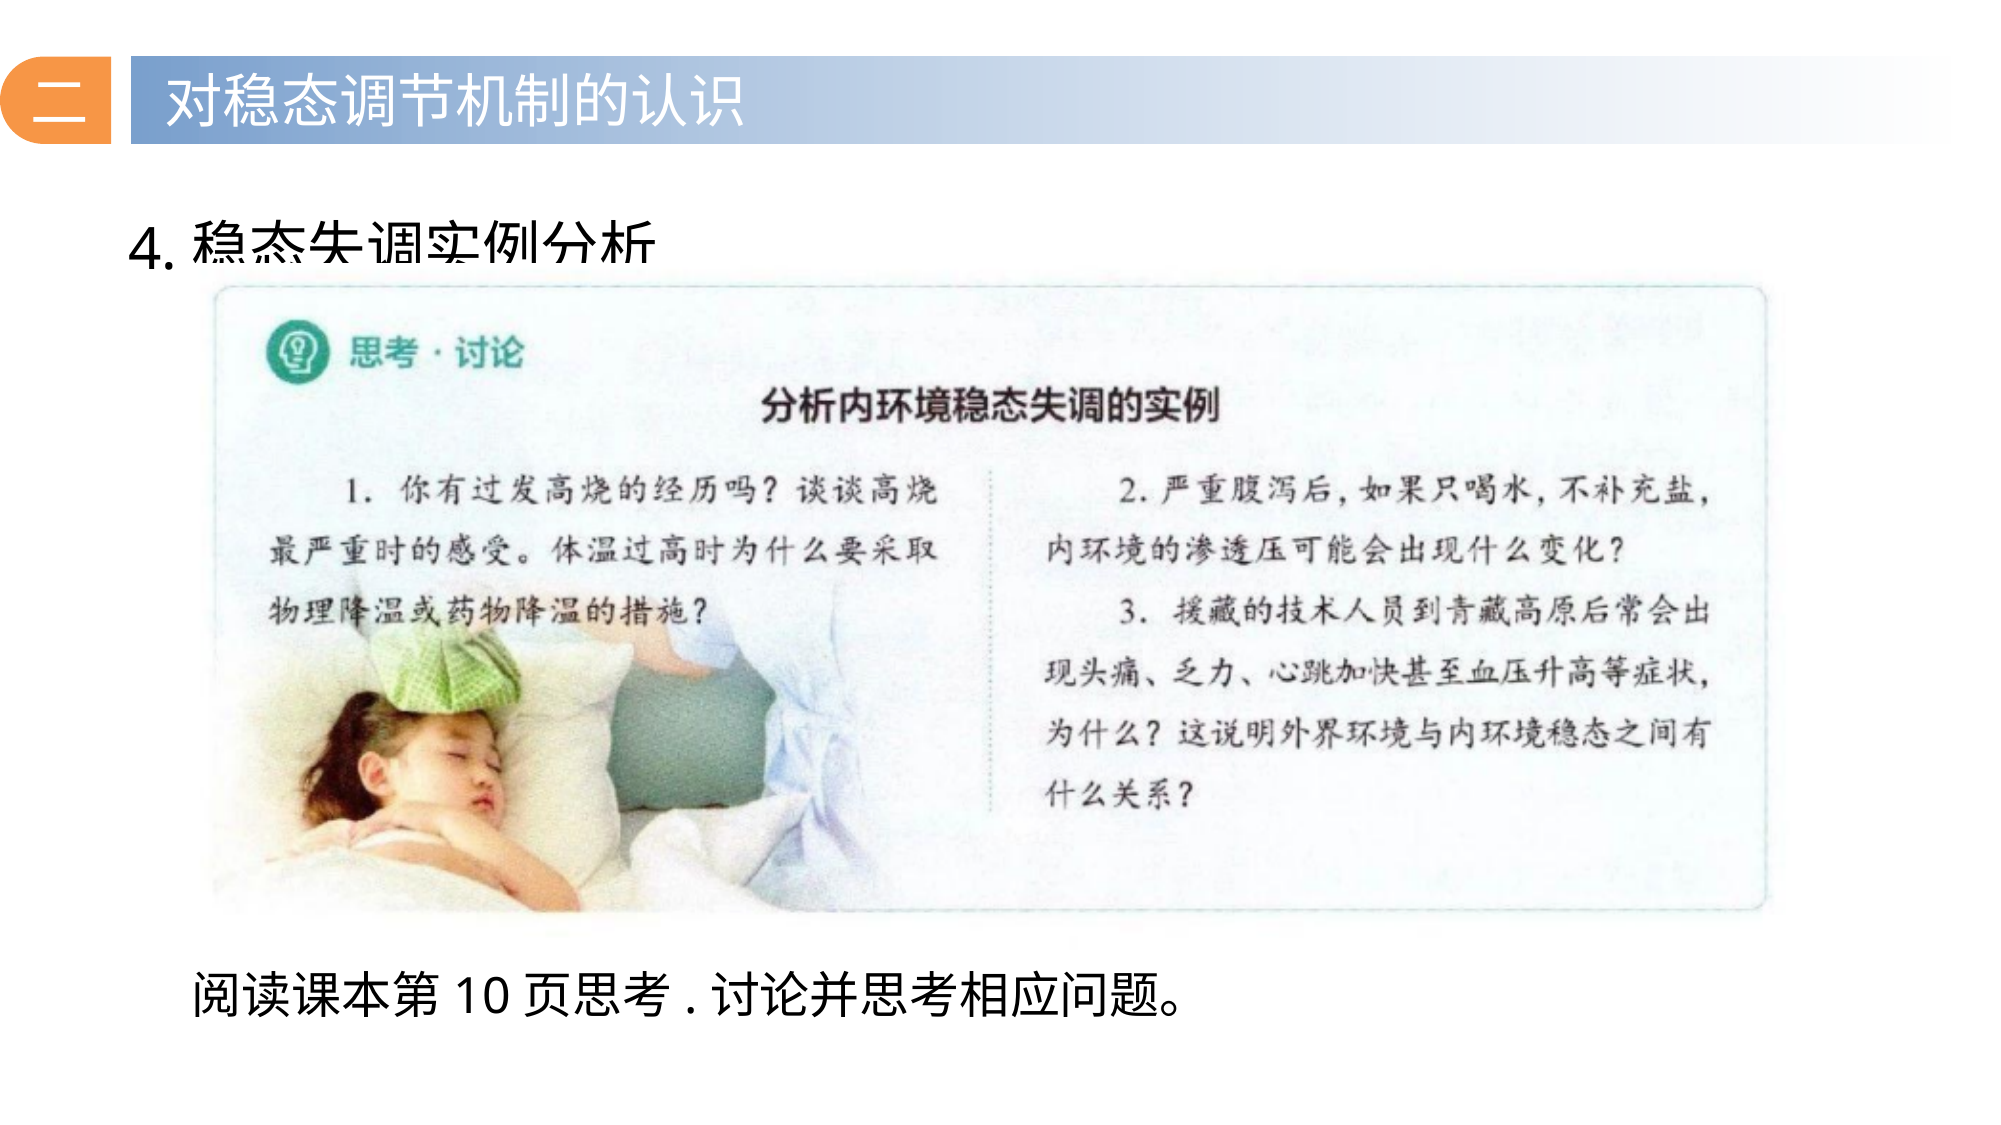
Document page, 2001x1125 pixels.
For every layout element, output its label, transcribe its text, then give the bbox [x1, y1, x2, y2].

text_box 4.稳态失调实例分析 [113, 168, 684, 289]
text_box 二 [20, 55, 114, 146]
picture [194, 263, 1805, 957]
text_box 对稳态调节机制的认识 [164, 63, 748, 134]
text_box 阅读课本第10页思考.讨论并思考相应问题。 [176, 956, 1225, 1031]
